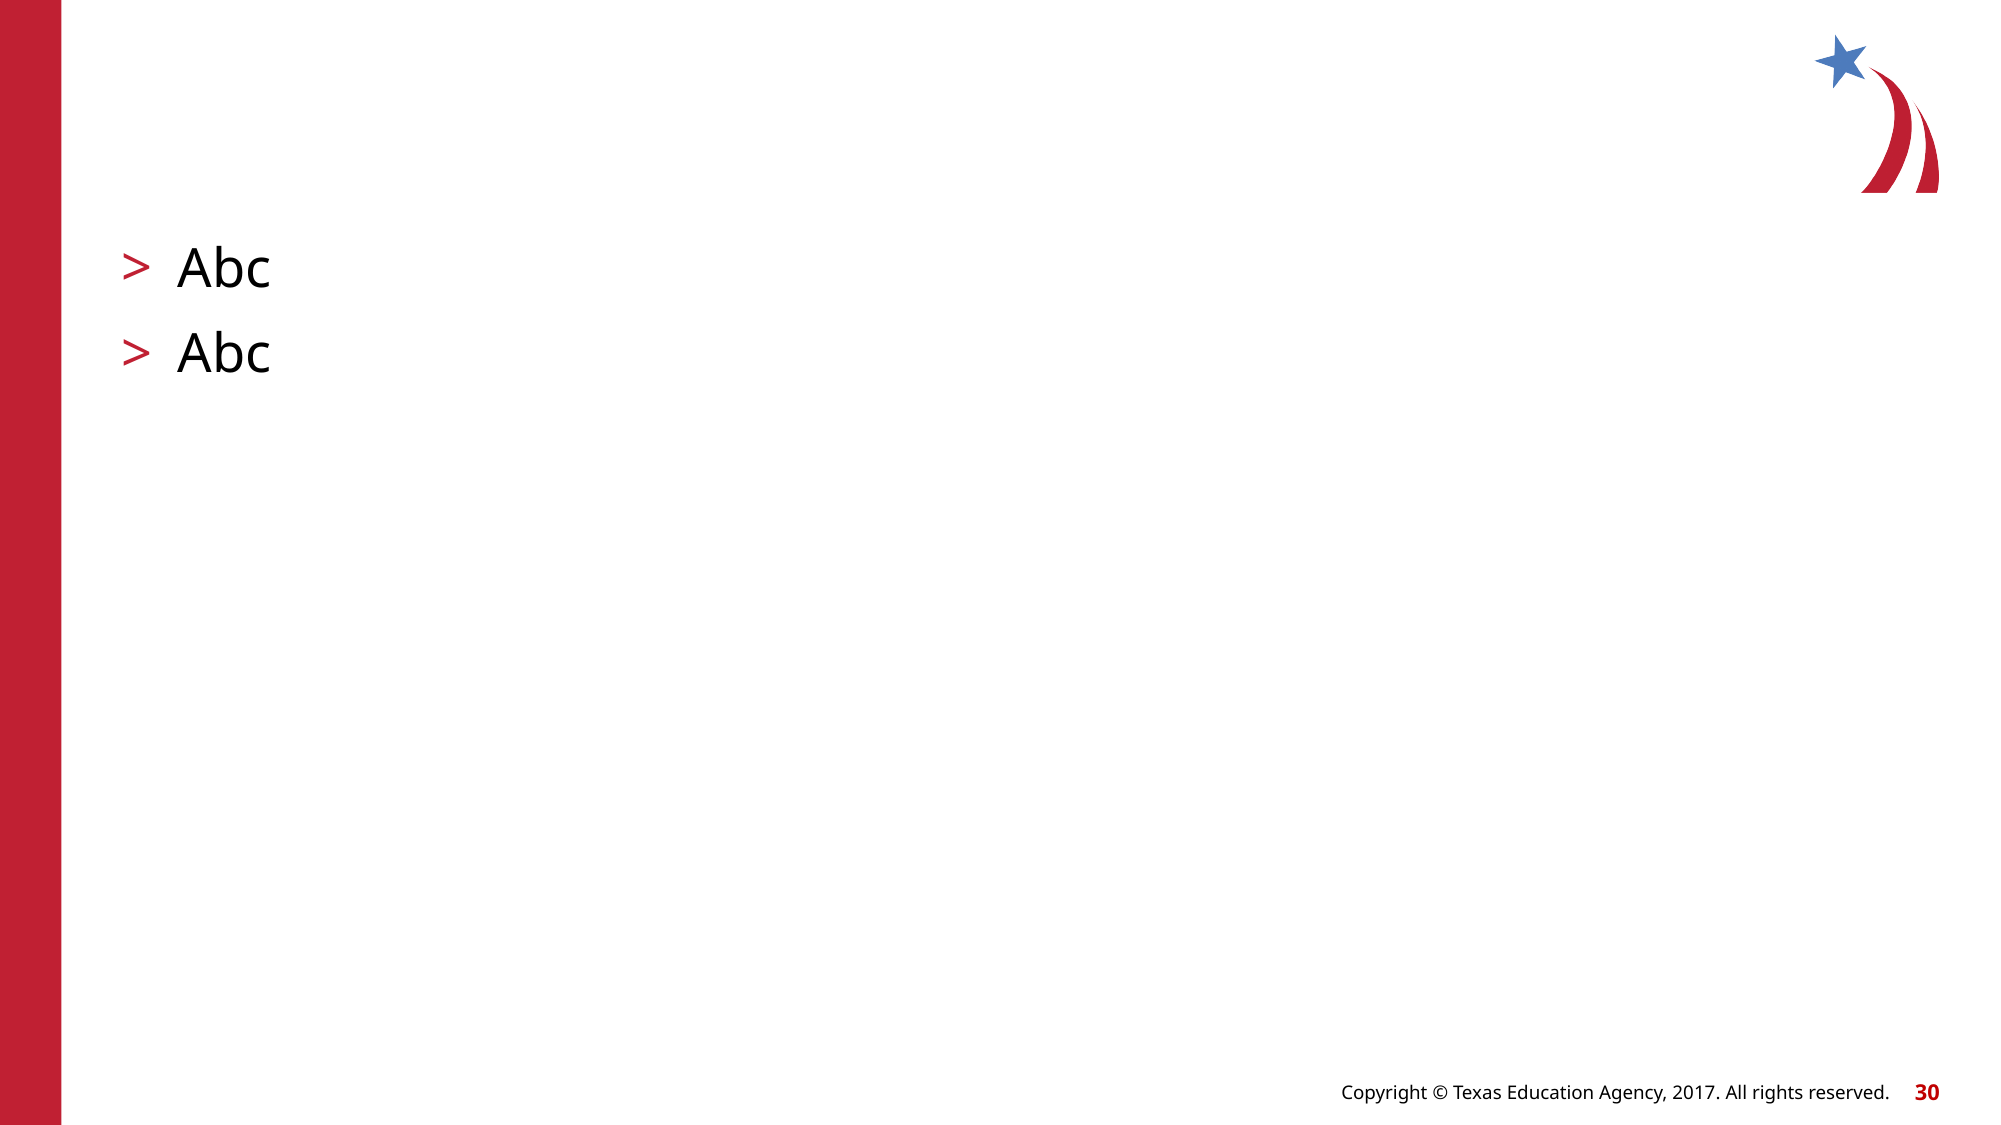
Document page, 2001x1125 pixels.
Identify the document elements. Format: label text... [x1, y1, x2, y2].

list Abc Abc [121, 233, 1936, 1010]
picture [1814, 34, 1939, 193]
